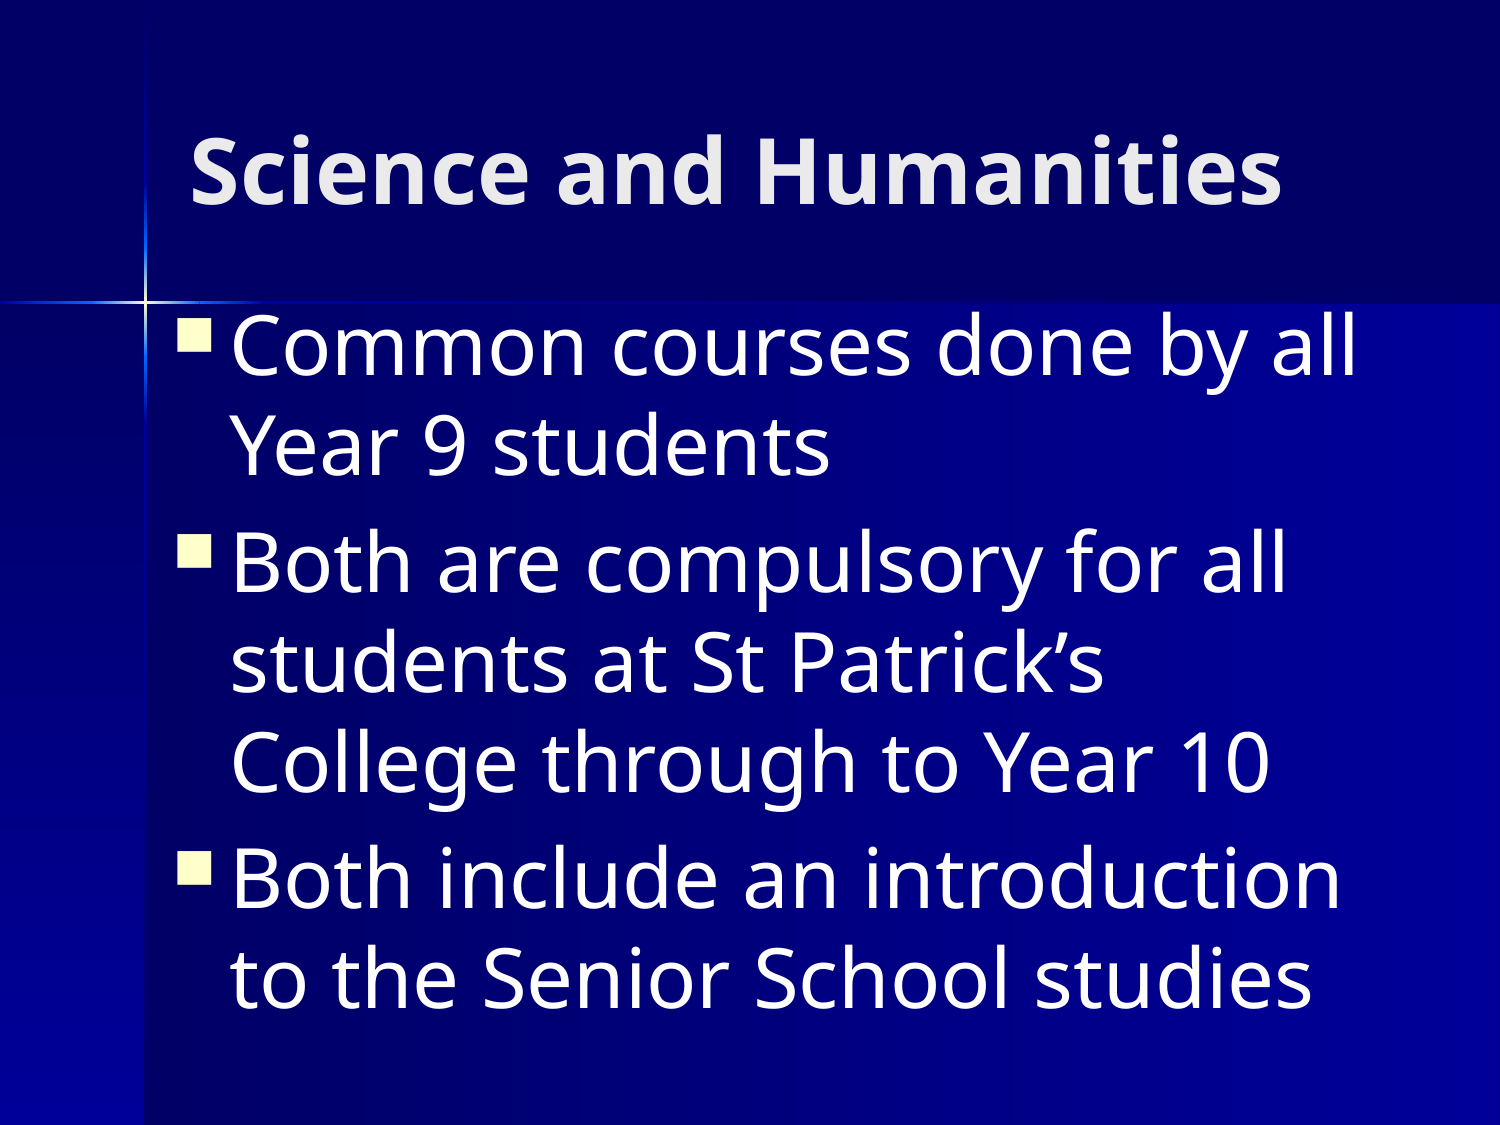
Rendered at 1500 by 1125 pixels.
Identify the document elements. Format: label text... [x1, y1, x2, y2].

title Science and Humanities [174, 50, 1413, 284]
list Common courses done by all Year 9 students Both are compulsory for all students at St Patrick’s College through to Year 10 Both include an introduction to the Senior School studies [157, 284, 1430, 1085]
